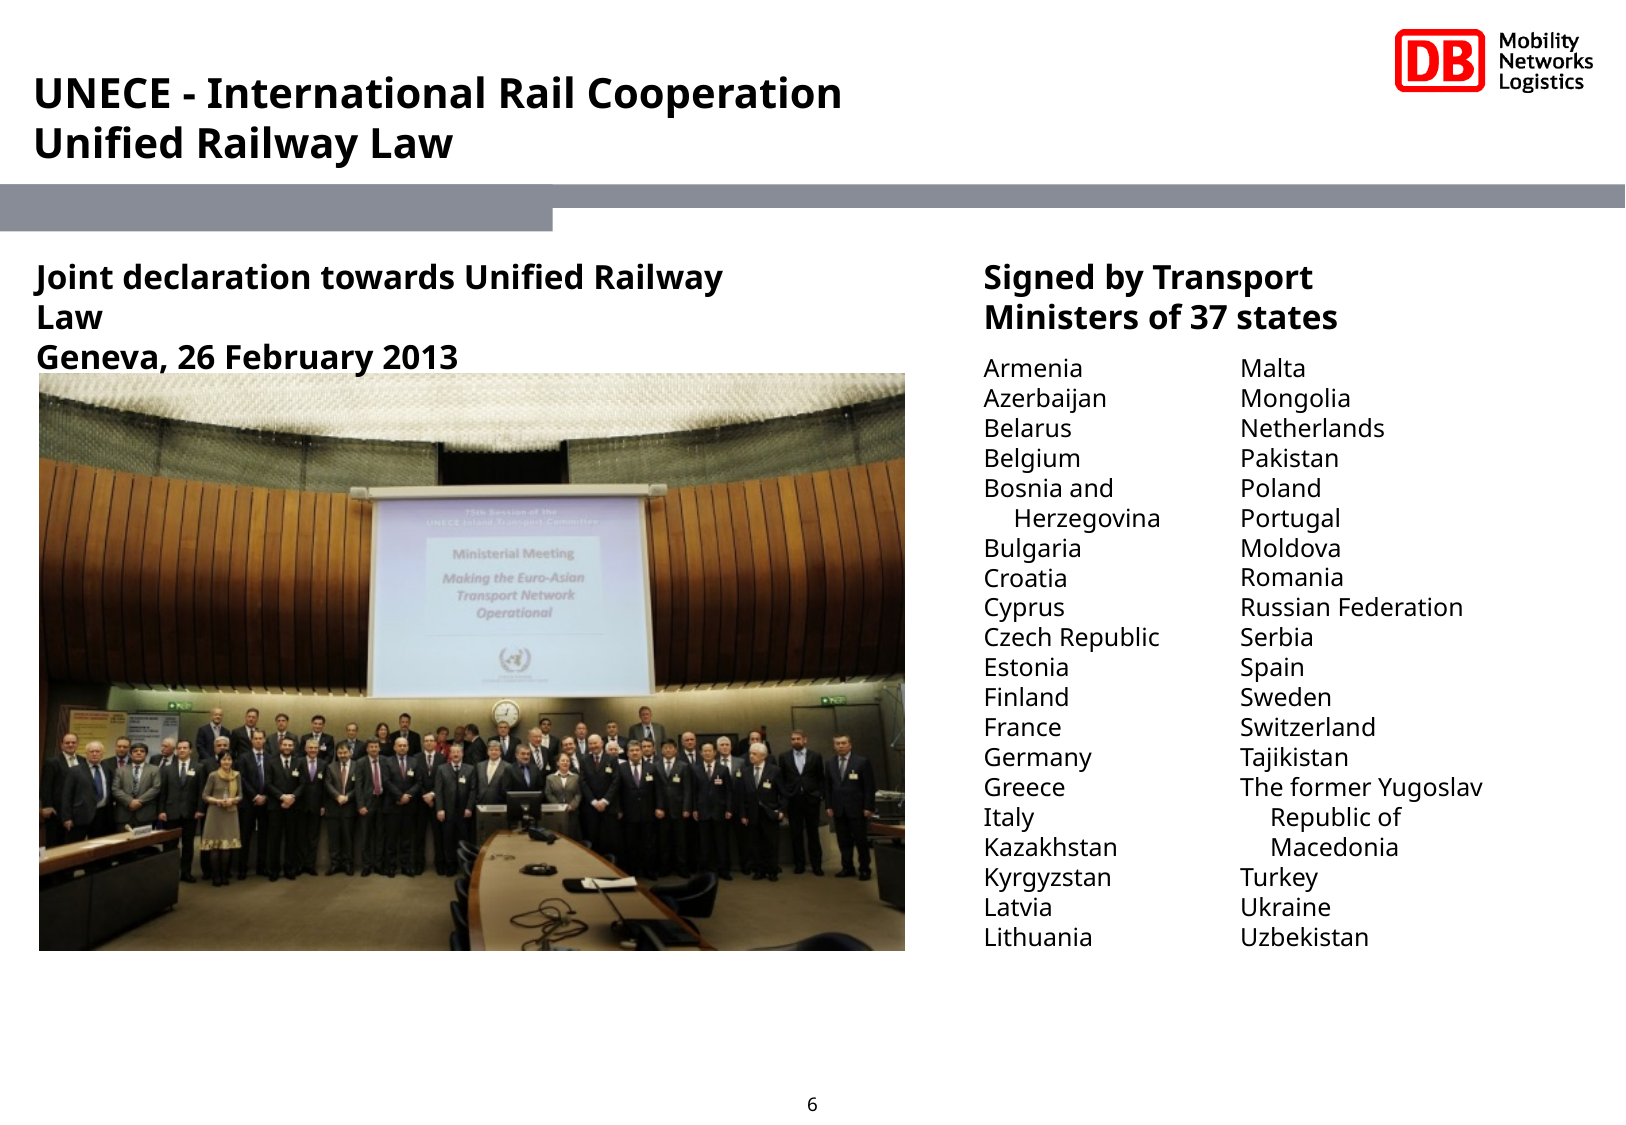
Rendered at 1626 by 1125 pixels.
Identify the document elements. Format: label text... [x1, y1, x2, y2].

picture [1395, 29, 1593, 93]
text_box Signed by Transport Ministers of 37 states [969, 248, 1376, 344]
text_box Malta Mongolia Netherlands Pakistan Poland Portugal Moldova Romania Russian Federation Serbia Spain Sweden Switzerland Tajikistan The former Yugoslav Republic of Macedonia Turkey Ukraine Uzbekistan [1225, 345, 1559, 1019]
text_box Armenia Azerbaijan Belarus Belgium Bosnia and Herzegovina Bulgaria Croatia Cyprus Czech Republic Estonia Finland France Germany Greece Italy Kazakhstan Kyrgyzstan Latvia Lithuania [968, 345, 1198, 1067]
picture [38, 373, 905, 951]
slide_number 6 [656, 1097, 969, 1114]
text_box Joint declaration towards Unified Railway Law Geneva, 26 February 2013 [21, 248, 800, 384]
title UNECE - International Rail Cooperation Unified Railway Law [32, 66, 1333, 173]
